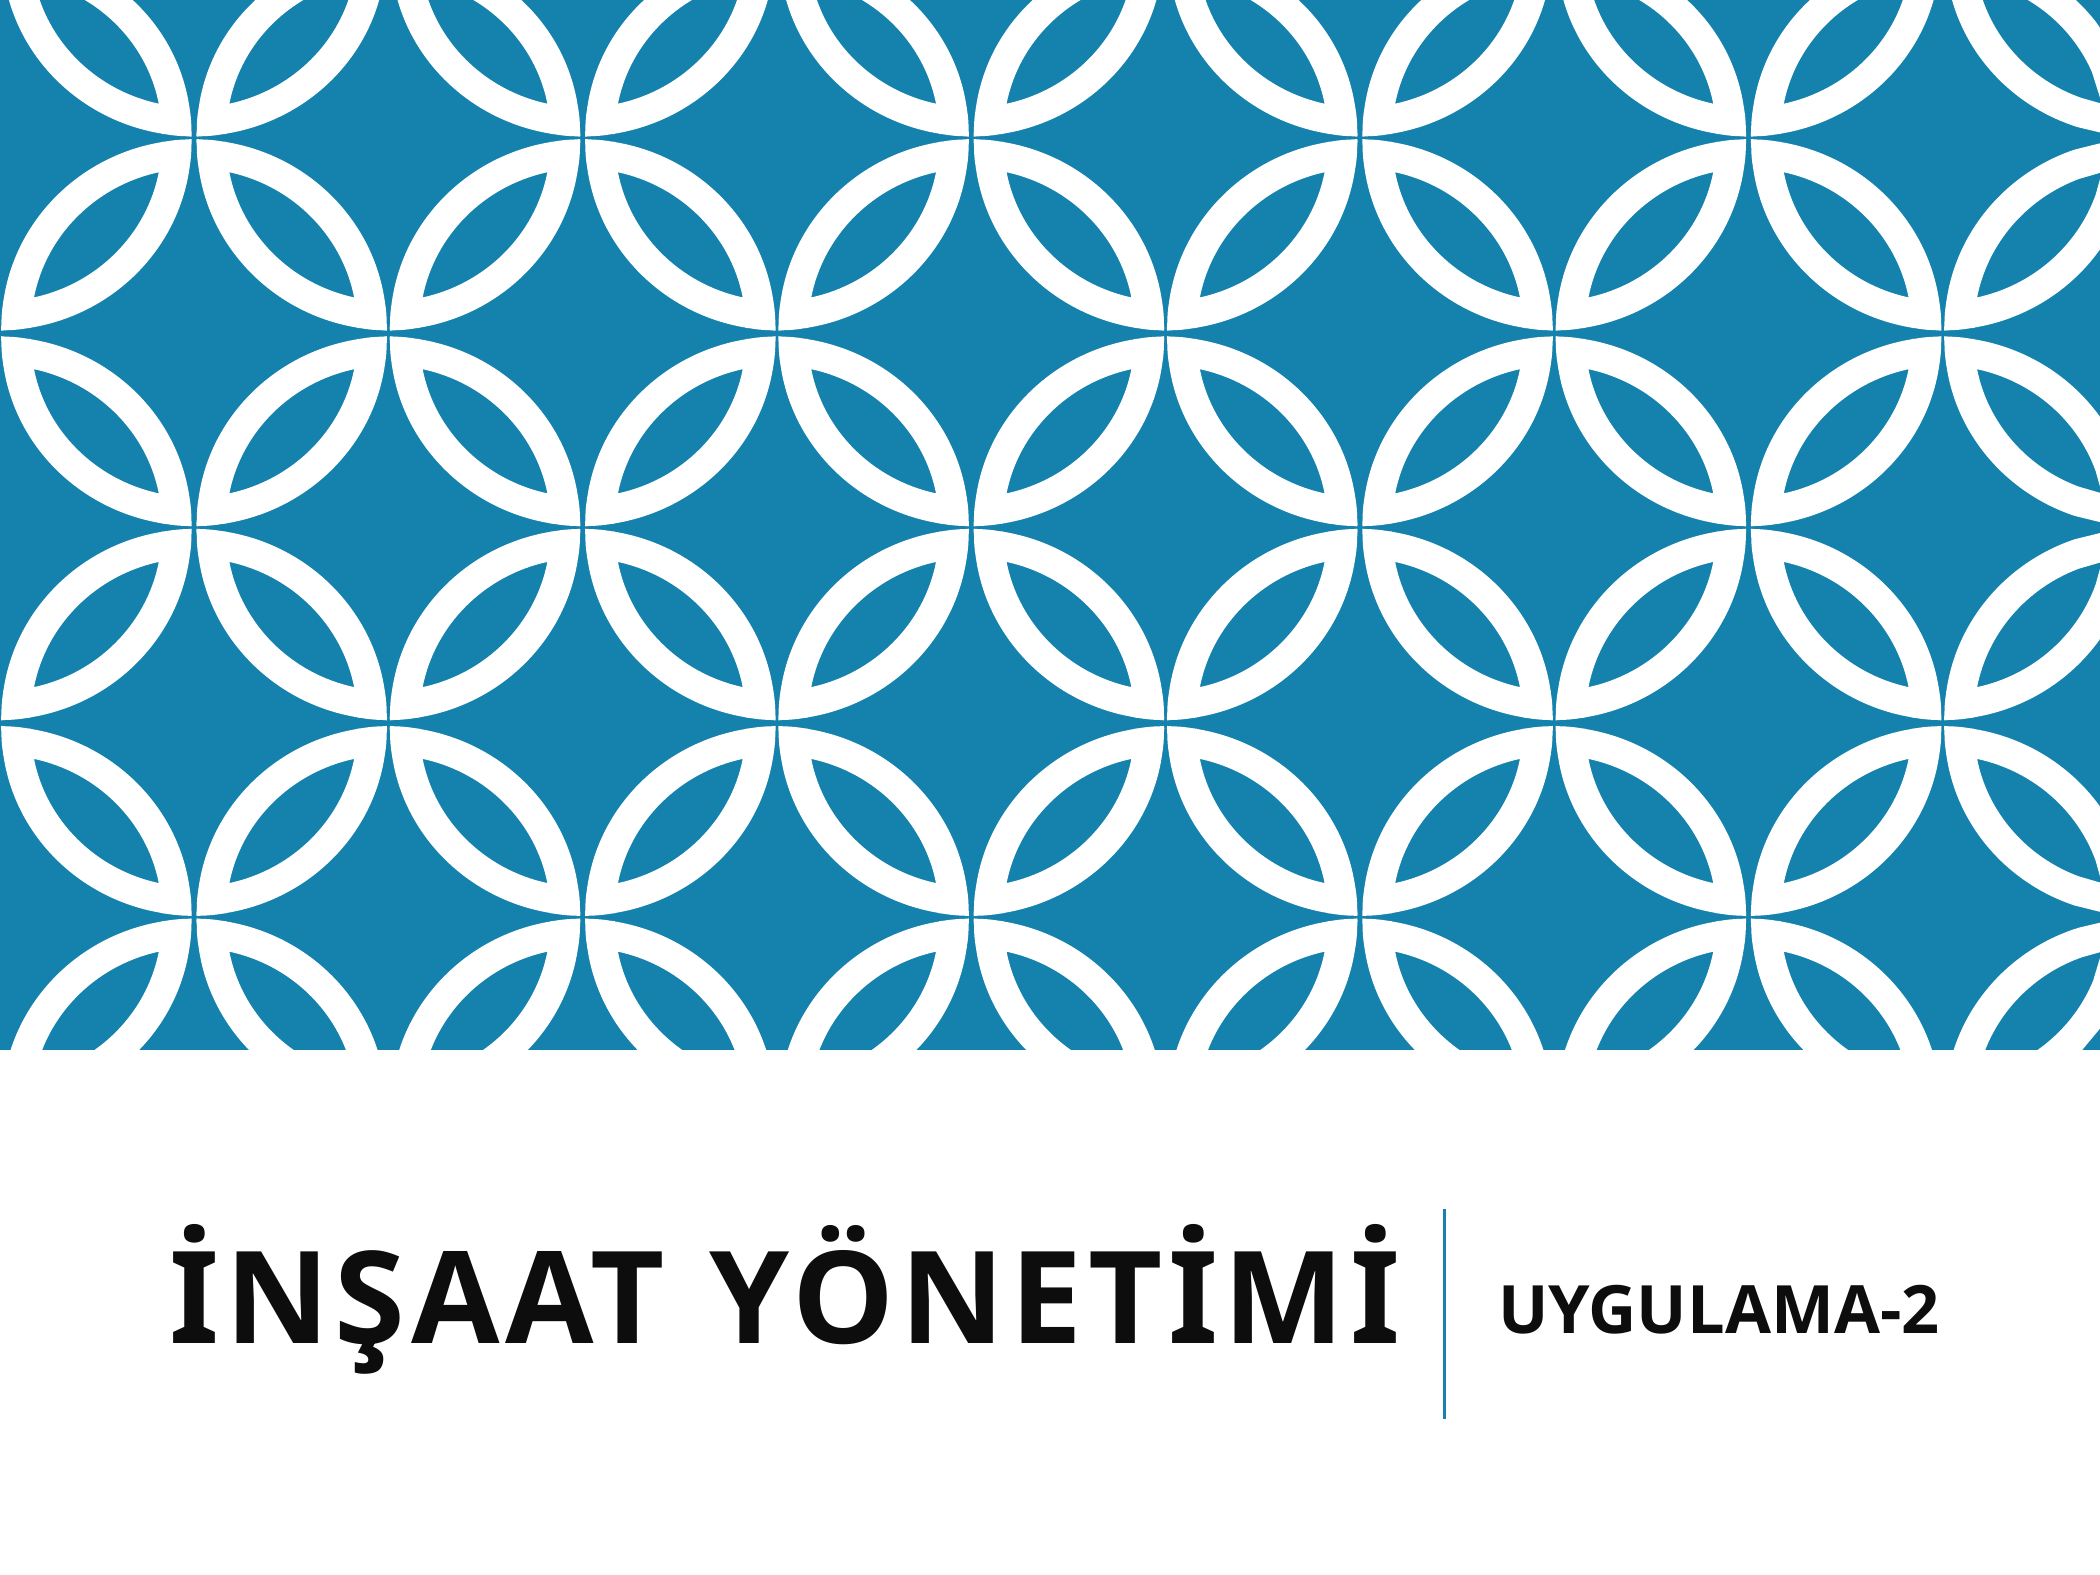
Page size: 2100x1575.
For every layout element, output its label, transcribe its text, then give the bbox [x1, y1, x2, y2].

subtitle UYGULAMA-2 [1483, 1139, 2035, 1476]
title İNŞAAT YÖNETİMİ [78, 1139, 1418, 1476]
